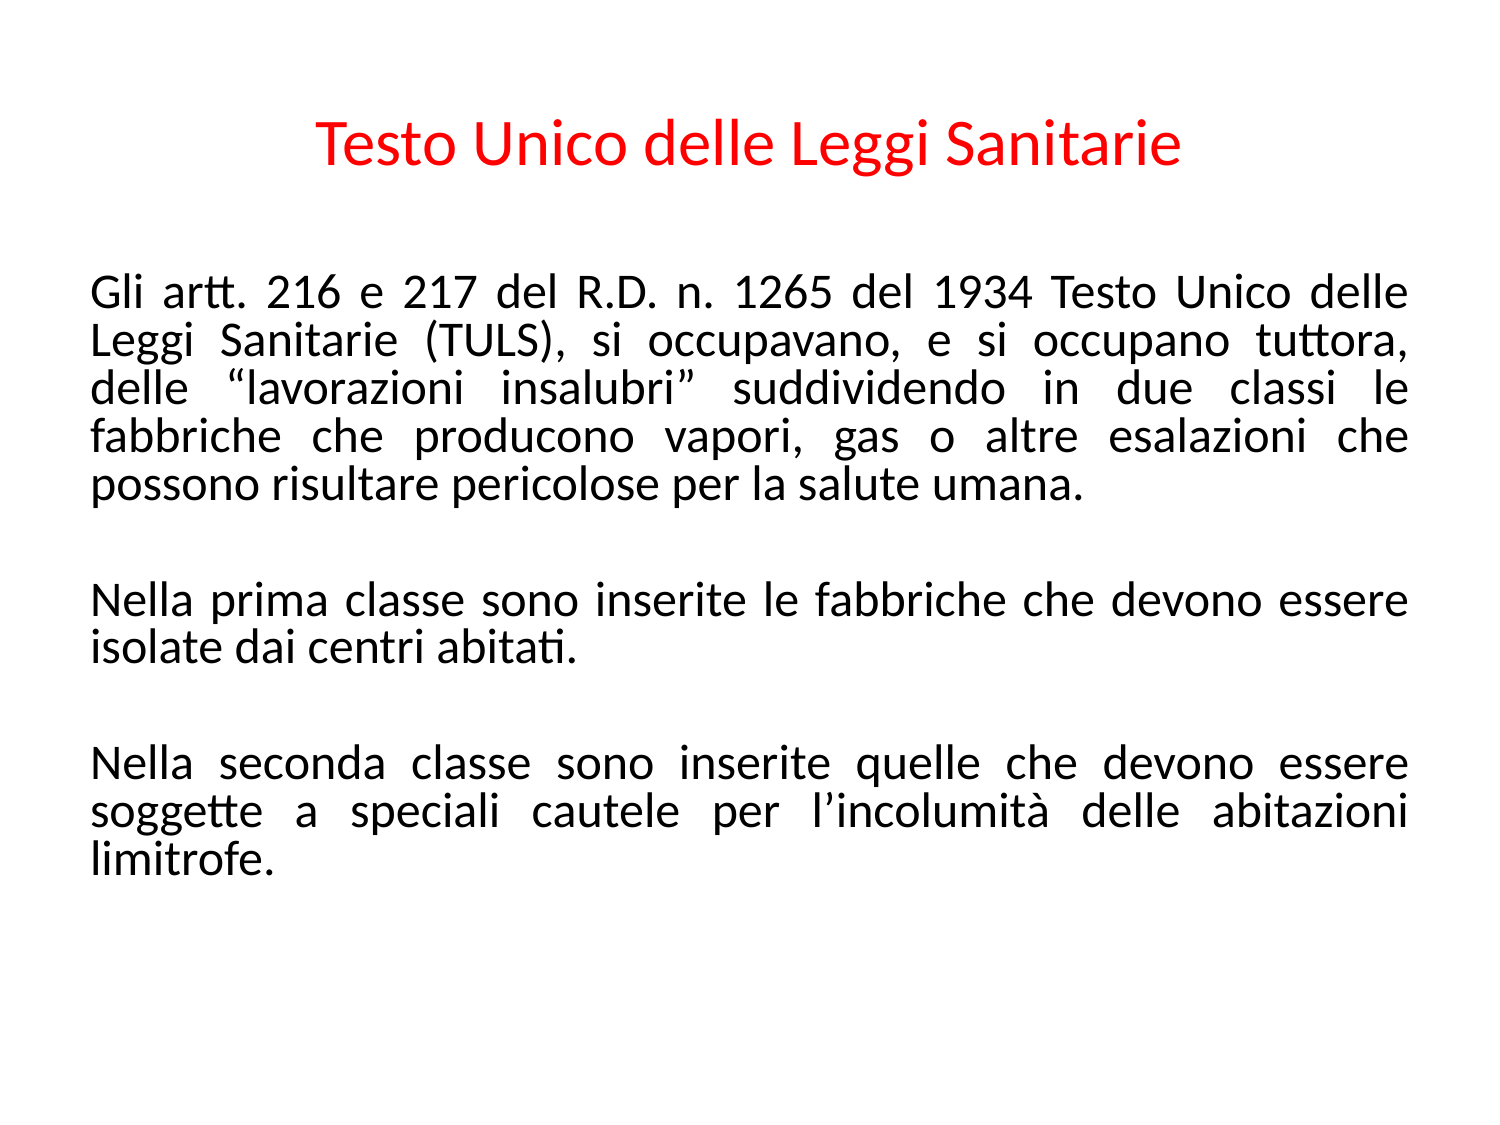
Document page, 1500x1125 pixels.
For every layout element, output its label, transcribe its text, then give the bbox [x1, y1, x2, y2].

list Gli artt. 216 e 217 del R.D. n. 1265 del 1934 Testo Unico delle Leggi Sanitarie (TULS), si occupavano, e si occupano tuttora, delle “lavorazioni insalubri” suddividendo in due classi le fabbriche che producono vapori, gas o altre esalazioni che possono risultare pericolose per la salute umana. Nella prima classe sono inserite le fabbriche che devono essere isolate dai centri abitati. Nella seconda classe sono inserite quelle che devono essere soggette a speciali cautele per l’incolumità delle abitazioni limitrofe. [75, 262, 1425, 1005]
title Testo Unico delle Leggi Sanitarie [75, 45, 1425, 233]
